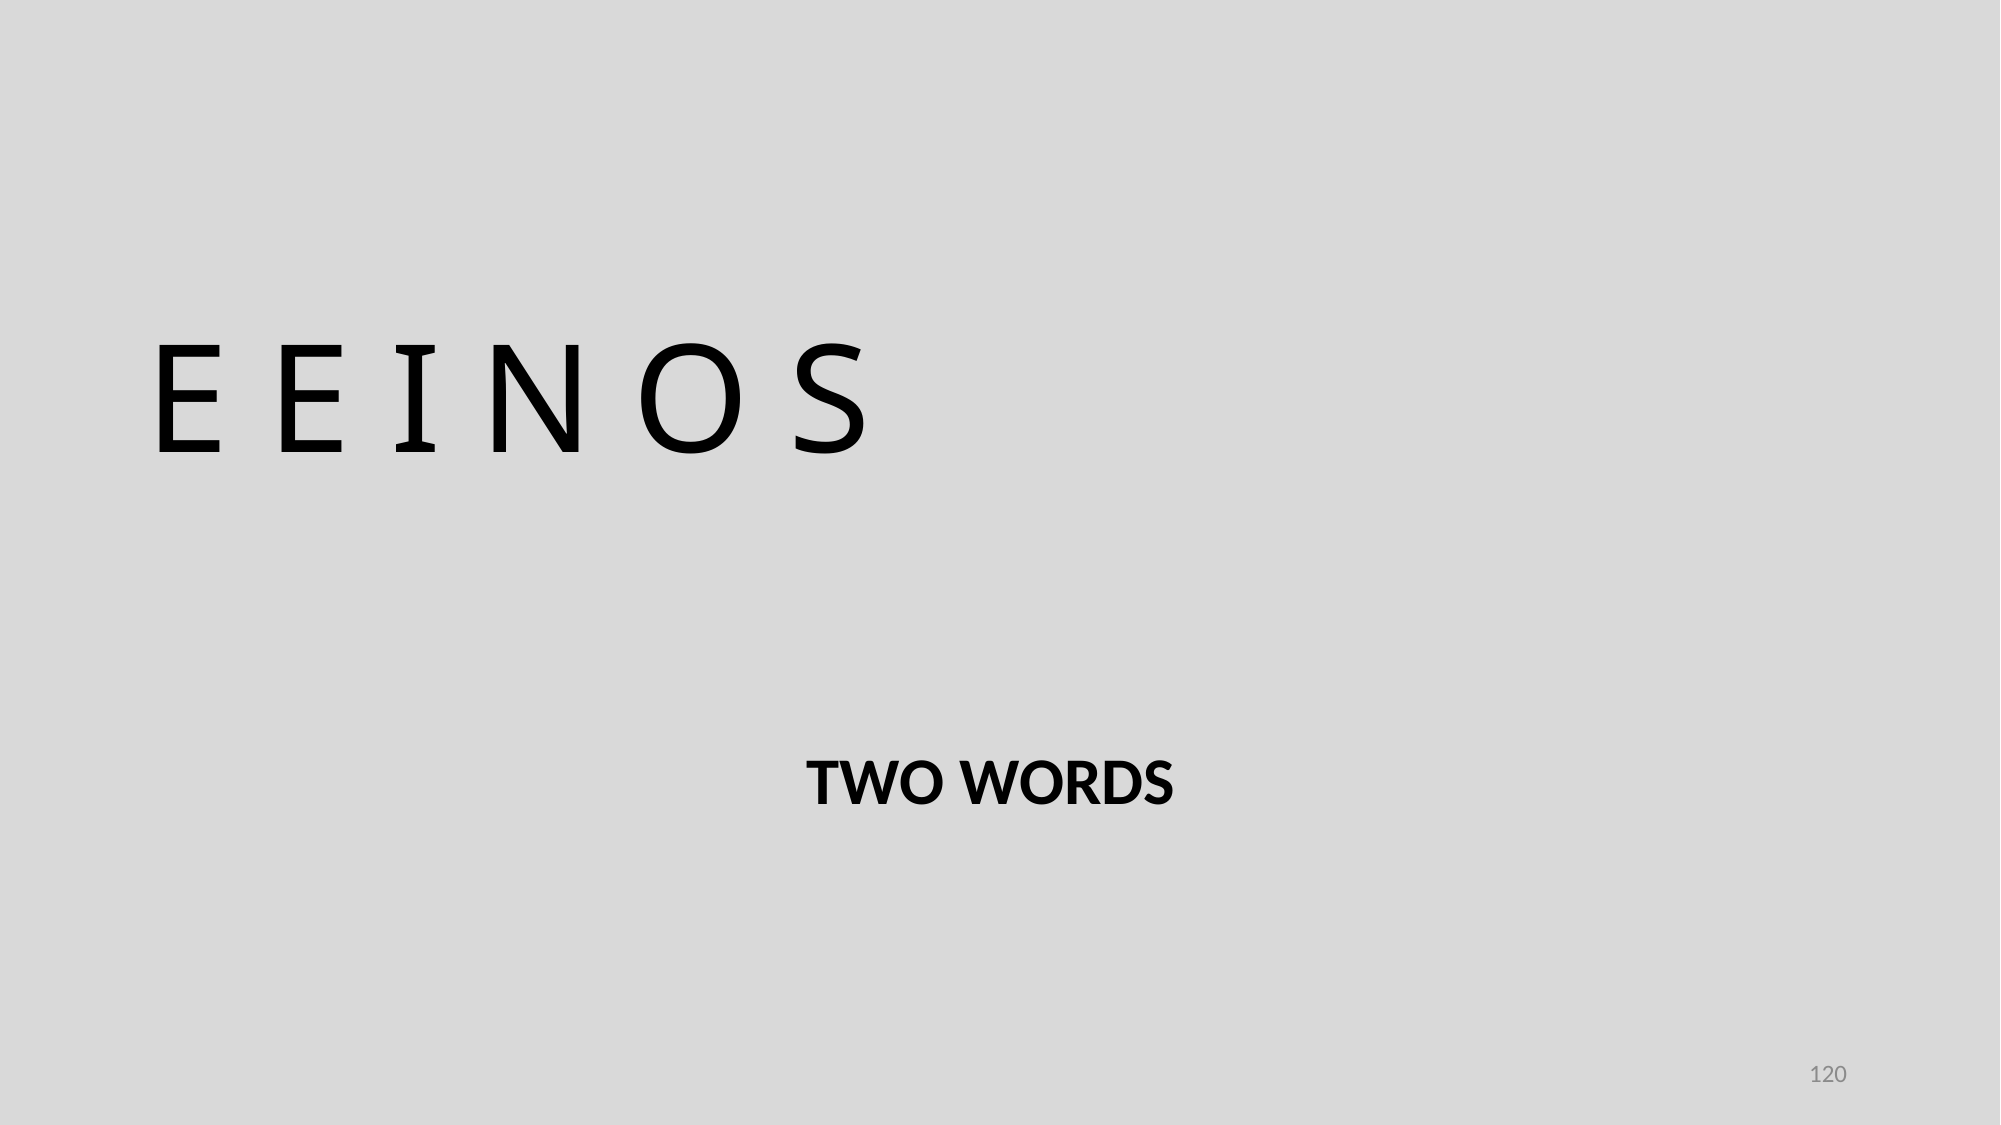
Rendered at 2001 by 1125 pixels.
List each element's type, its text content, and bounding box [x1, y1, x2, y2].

text_box E E I N O S [130, 295, 1892, 491]
text_box TWO WORDS [791, 730, 1320, 826]
slide_number 120 [1412, 1042, 1863, 1103]
